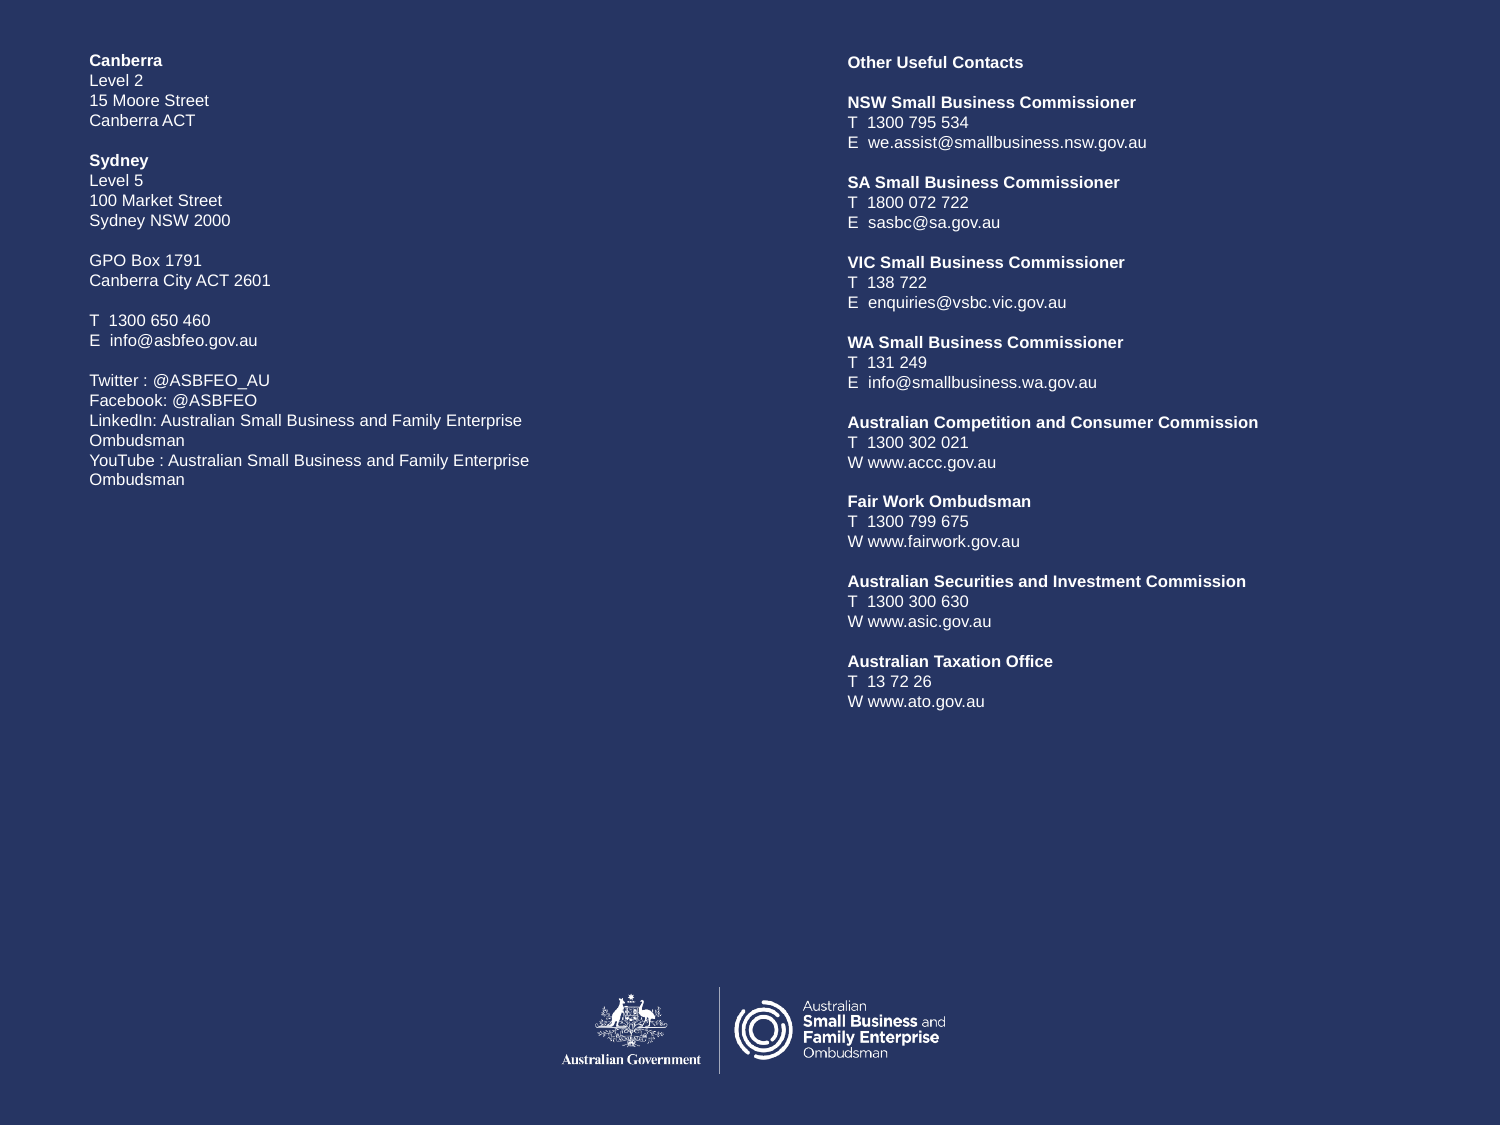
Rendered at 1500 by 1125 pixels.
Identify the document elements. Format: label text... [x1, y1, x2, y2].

text_box Other Useful Contacts NSW Small Business Commissioner T 1300 795 534 E we.assist@smallbusiness.nsw.gov.au SA Small Business Commissioner T 1800 072 722 E sasbc@sa.gov.au VIC Small Business Commissioner T 138 722 E enquiries@vsbc.vic.gov.au WA Small Business Commissioner T 131 249 E info@smallbusiness.wa.gov.au Australian Competition and Consumer Commission T 1300 302 021 W www.accc.gov.au Fair Work Ombudsman T 1300 799 675 W www.fairwork.gov.au Australian Securities and Investment Commission T 1300 300 630 W www.asic.gov.au Australian Taxation Office T 13 72 26 W www.ato.gov.au [832, 44, 1388, 883]
text_box Canberra Level 2 15 Moore Street Canberra ACT Sydney Level 5 100 Market Street Sydney NSW 2000 GPO Box 1791 Canberra City ACT 2601 T 1300 650 460 E info@asbfeo.gov.au Twitter : @ASBFEO_AU Facebook: @ASBFEO LinkedIn: Australian Small Business and Family Enterprise Ombudsman YouTube : Australian Small Business and Family Enterprise Ombudsman [74, 42, 630, 582]
picture [560, 987, 945, 1074]
